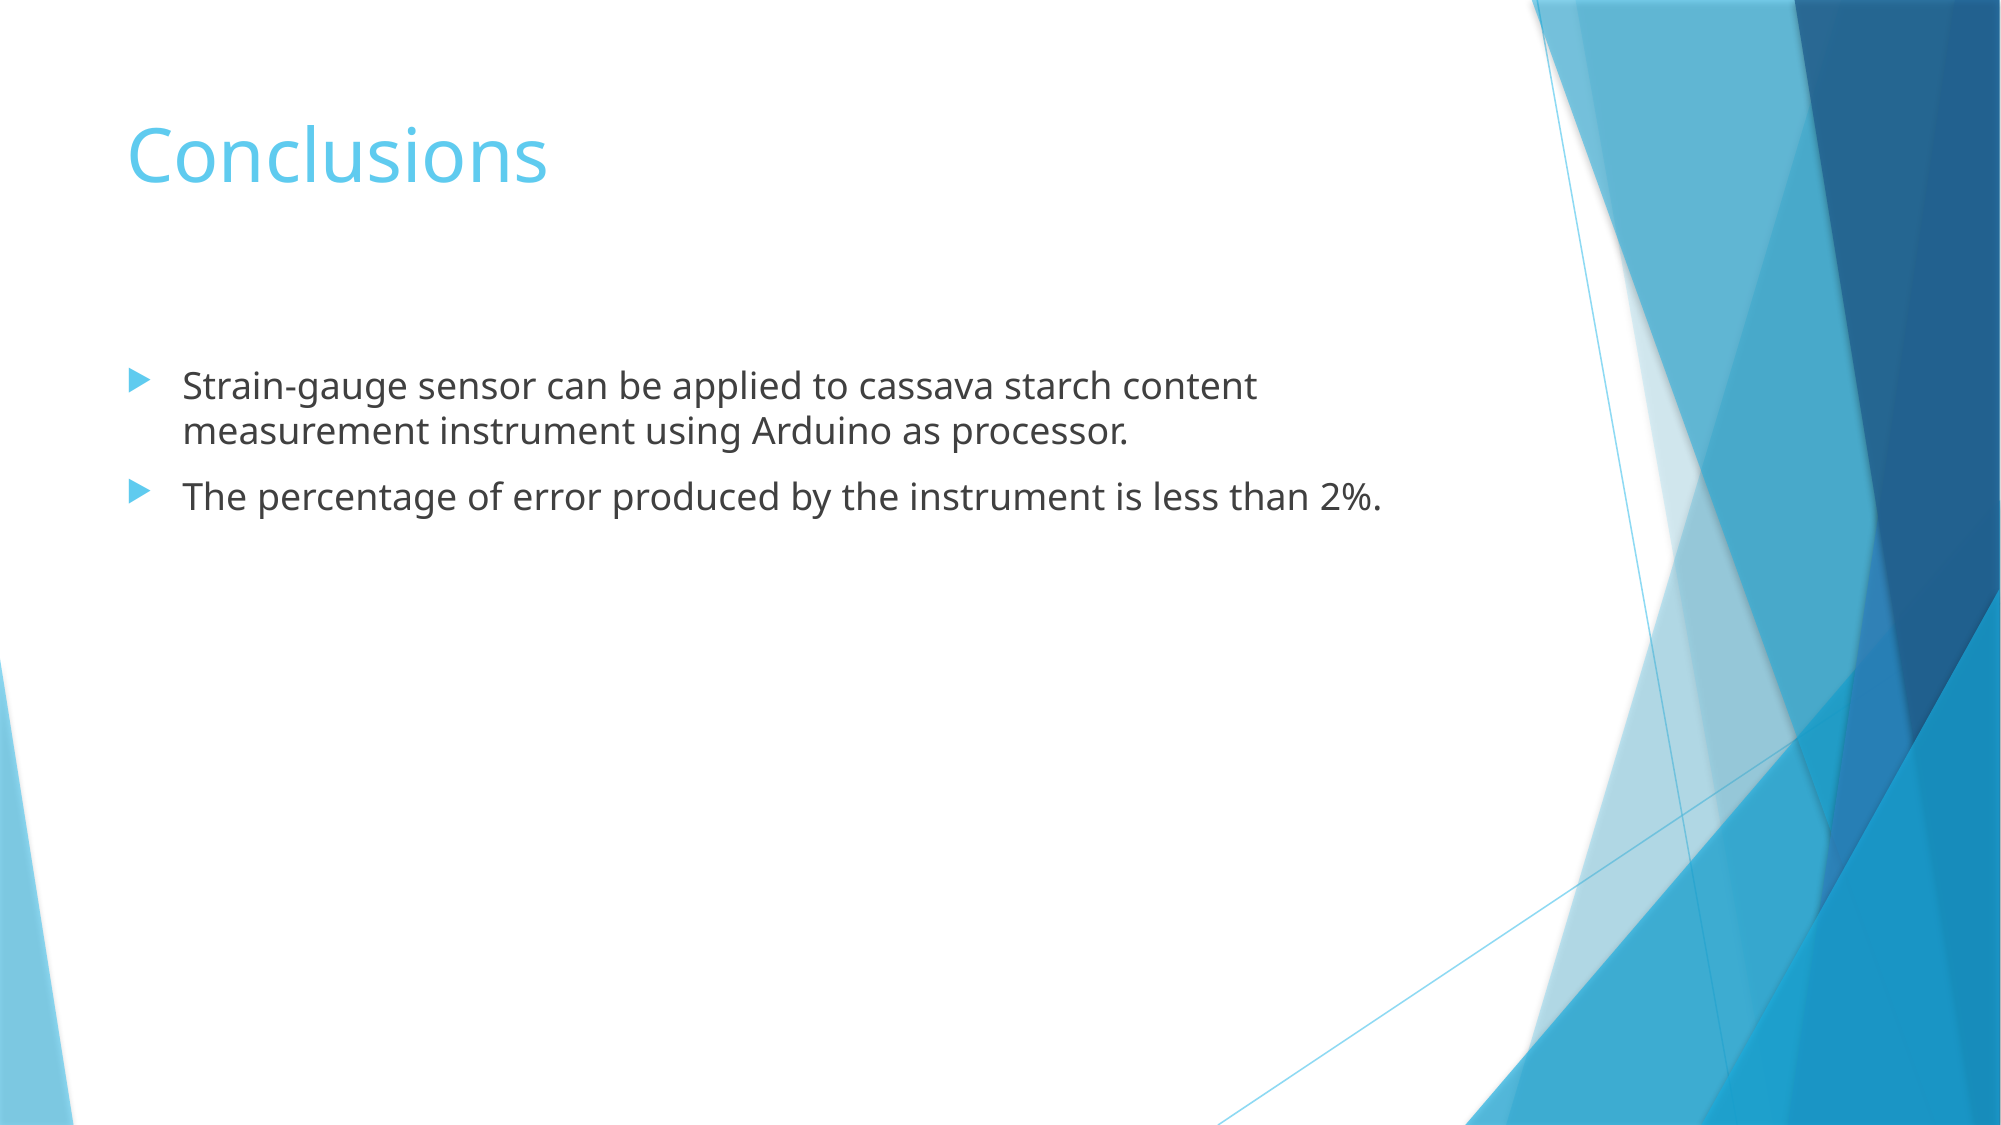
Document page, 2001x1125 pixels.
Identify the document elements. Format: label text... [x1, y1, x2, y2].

list Strain-gauge sensor can be applied to cassava starch content measurement instrument using Arduino as processor. The percentage of error produced by the instrument is less than 2%. [111, 354, 1522, 992]
title Conclusions [111, 99, 1522, 317]
